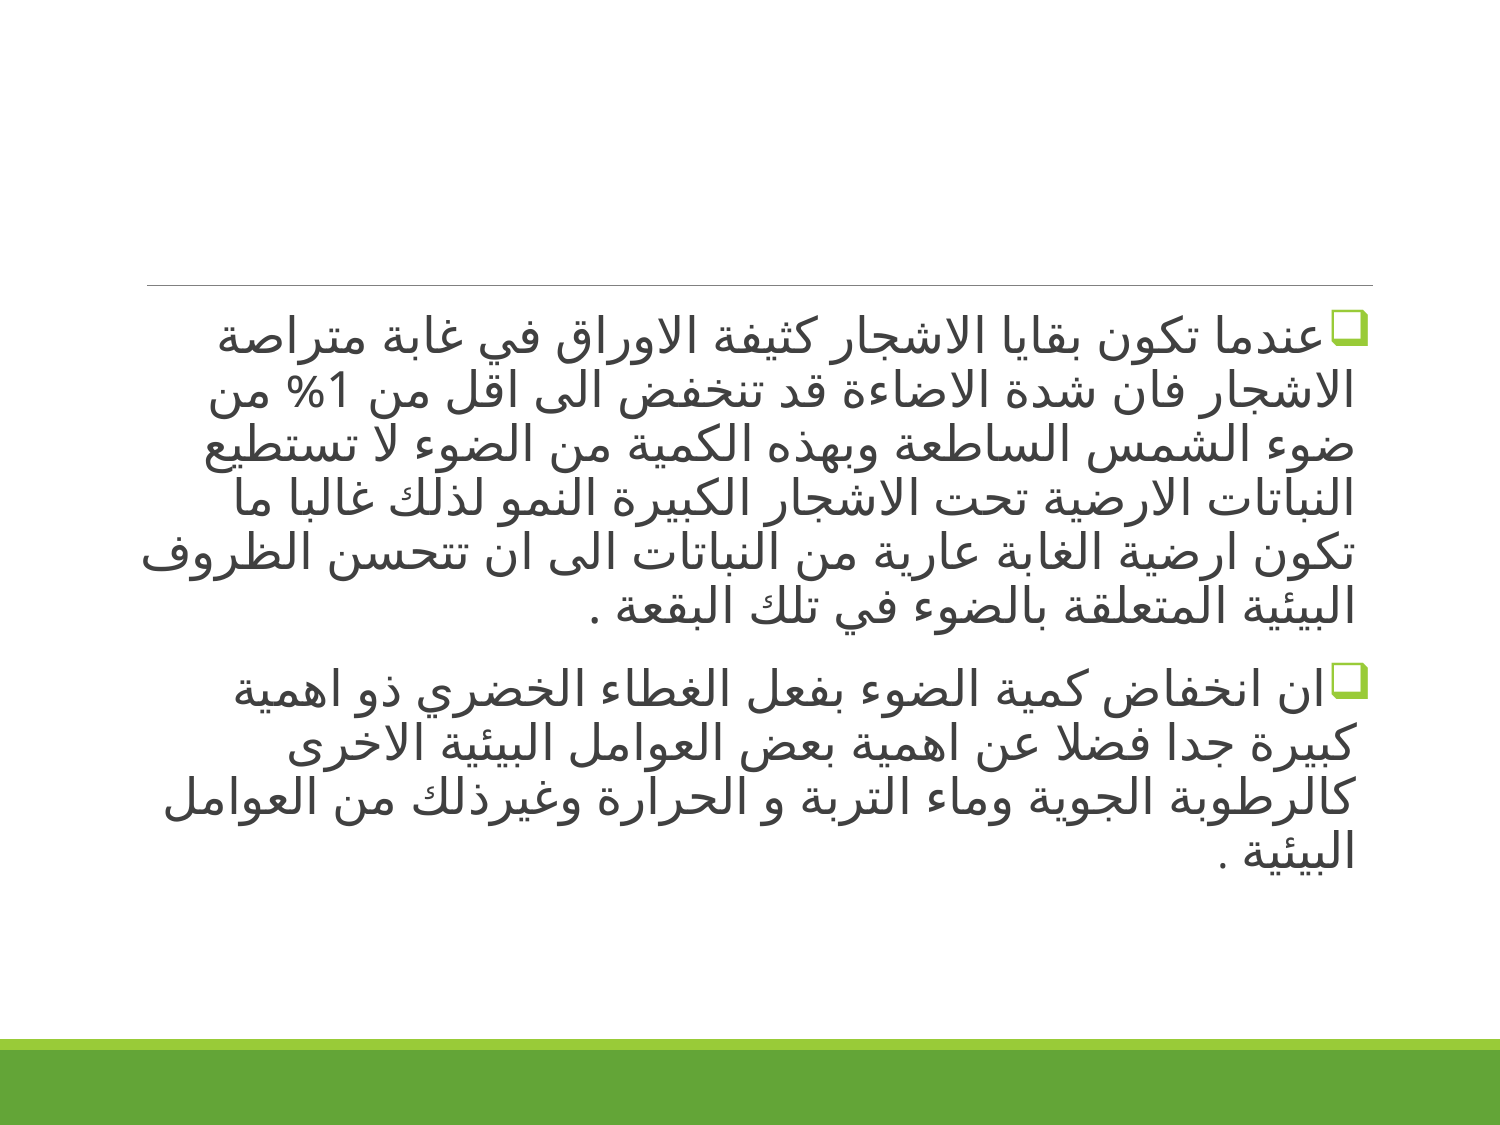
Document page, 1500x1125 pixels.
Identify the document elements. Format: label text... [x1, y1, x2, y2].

list عندما تكون بقايا الاشجار كثيفة الاوراق في غابة متراصة الاشجار فان شدة الاضاءة قد تنخفض الى اقل من 1% من ضوء الشمس الساطعة وبهذه الكمية من الضوء لا تستطيع النباتات الارضية تحت الاشجار الكبيرة النمو لذلك غالبا ما تكون ارضية الغابة عارية من النباتات الى ان تتحسن الظروف البيئية المتعلقة بالضوء في تلك البقعة . ان انخفاض كمية الضوء بفعل الغطاء الخضري ذو اهمية كبيرة جدا فضلا عن اهمية بعض العوامل البيئية الاخرى كالرطوبة الجوية وماء التربة و الحرارة وغيرذلك من العوامل البيئية . [135, 302, 1373, 963]
